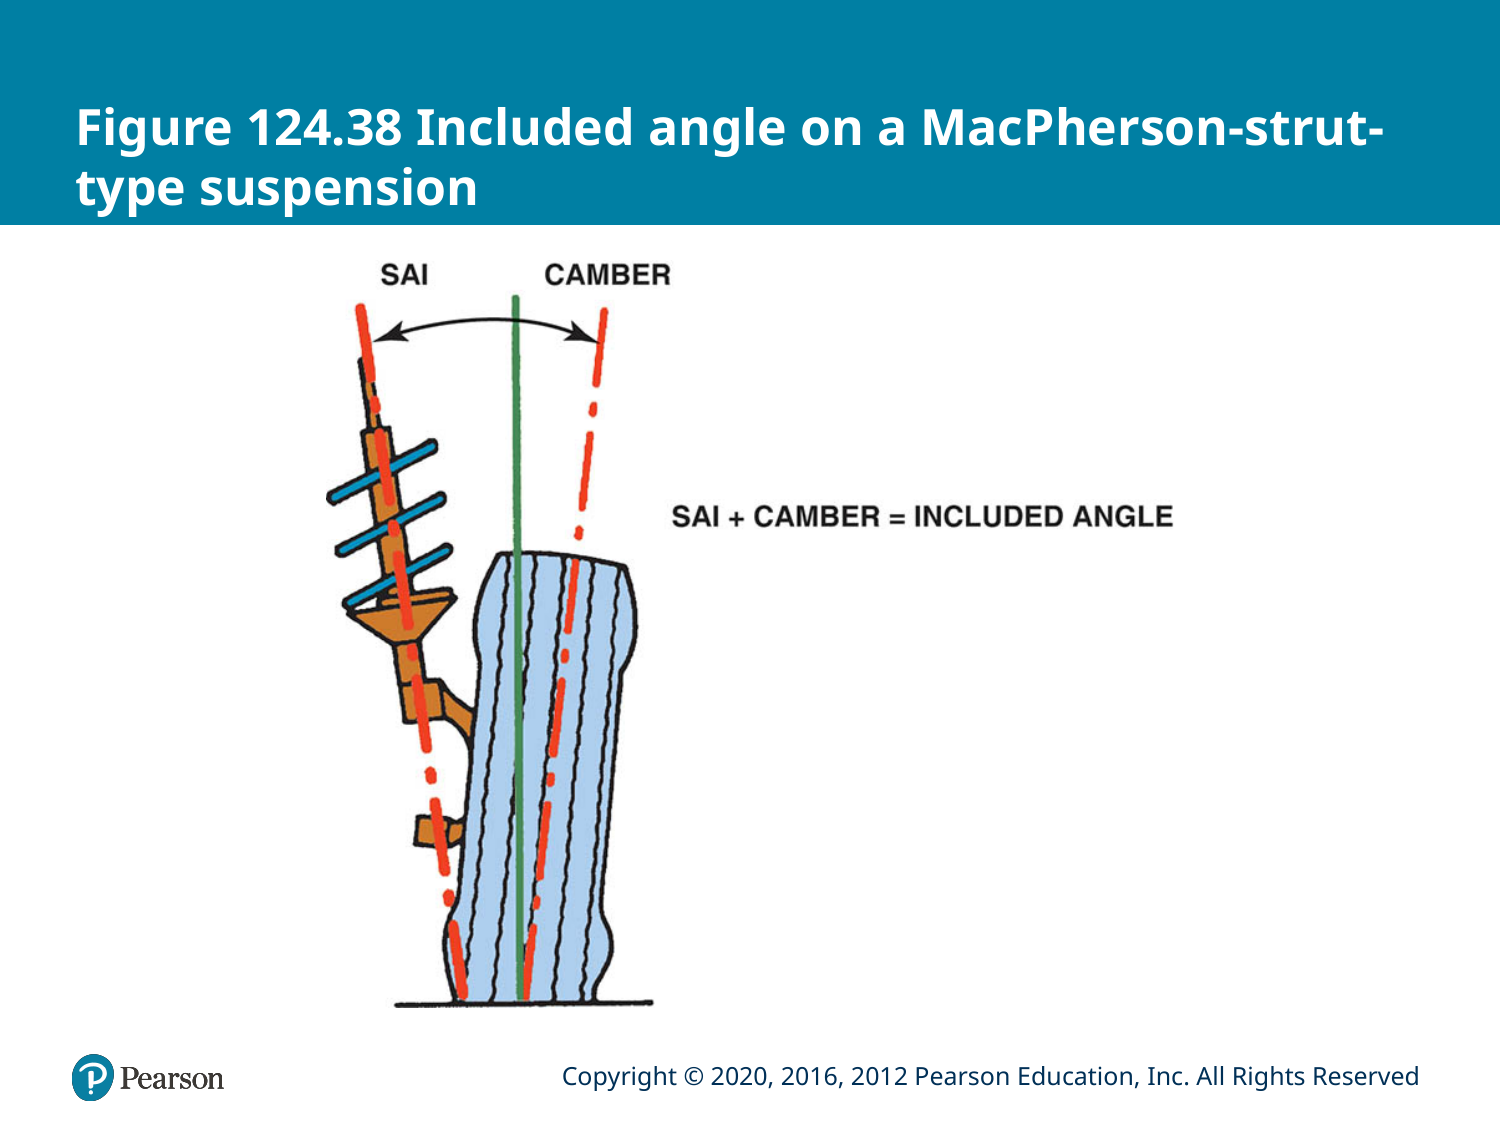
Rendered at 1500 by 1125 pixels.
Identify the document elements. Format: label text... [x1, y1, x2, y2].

picture [72, 1054, 87, 1070]
picture [325, 260, 1174, 1008]
picture [98, 1054, 224, 1101]
title Figure 124.38 Included angle on a MacPherson-strut-type suspension [75, 35, 1425, 216]
picture [80, 1063, 106, 1088]
picture [72, 1088, 83, 1101]
